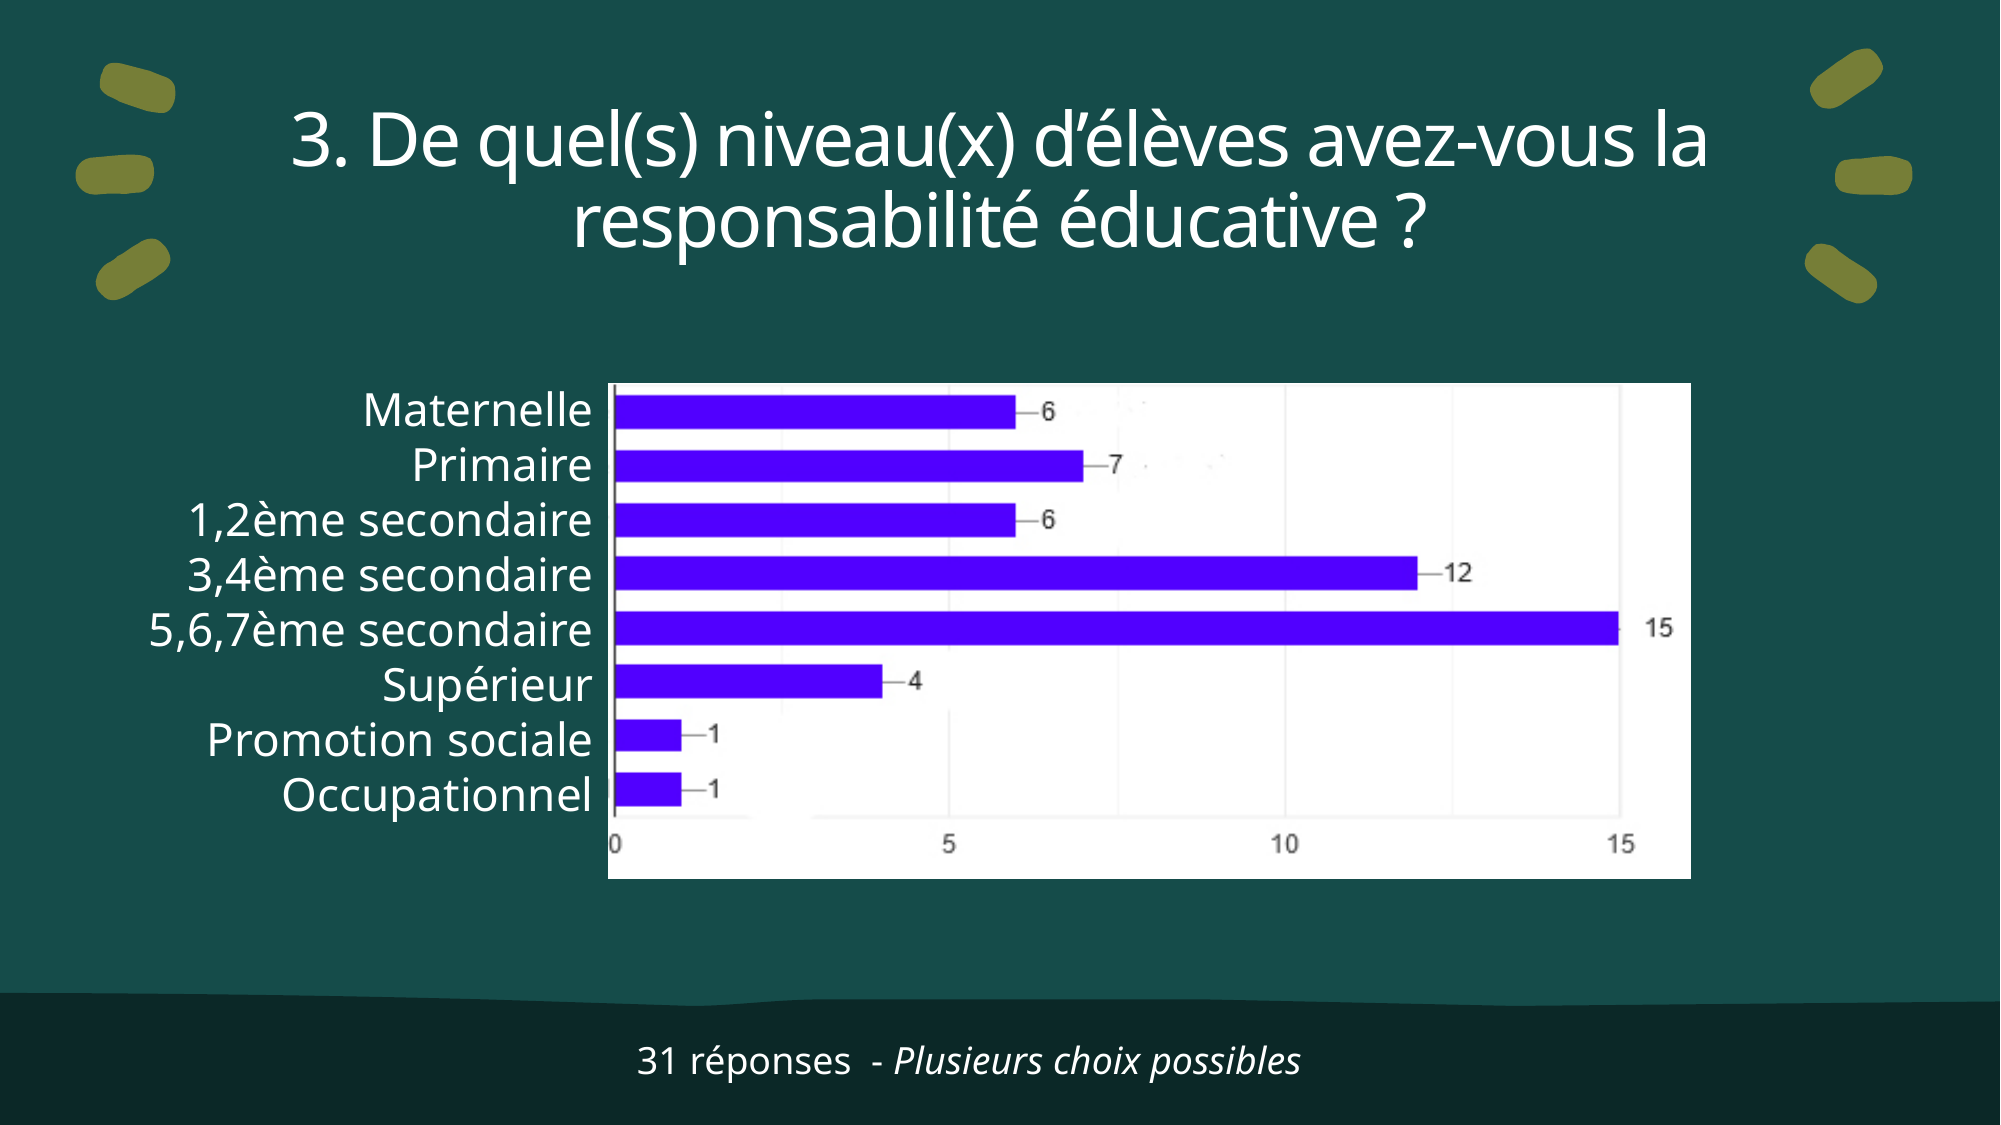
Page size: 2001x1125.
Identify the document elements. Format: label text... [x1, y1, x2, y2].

text_box Maternelle Primaire 1,2ème secondaire 3,4ème secondaire 5,6,7ème secondaire Supérieur Promotion sociale Occupationnel [27, 373, 609, 829]
picture [608, 383, 1691, 879]
title 3. De quel(s) niveau(x) d’élèves avez-vous la responsabilité éducative ? [221, 101, 1779, 183]
text_box [0, 0, 2000, 1005]
text_box [0, 992, 2000, 1125]
text_box 31 réponses - Plusieurs choix possibles [621, 1029, 1379, 1125]
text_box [63, 66, 177, 305]
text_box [1808, 44, 1913, 308]
